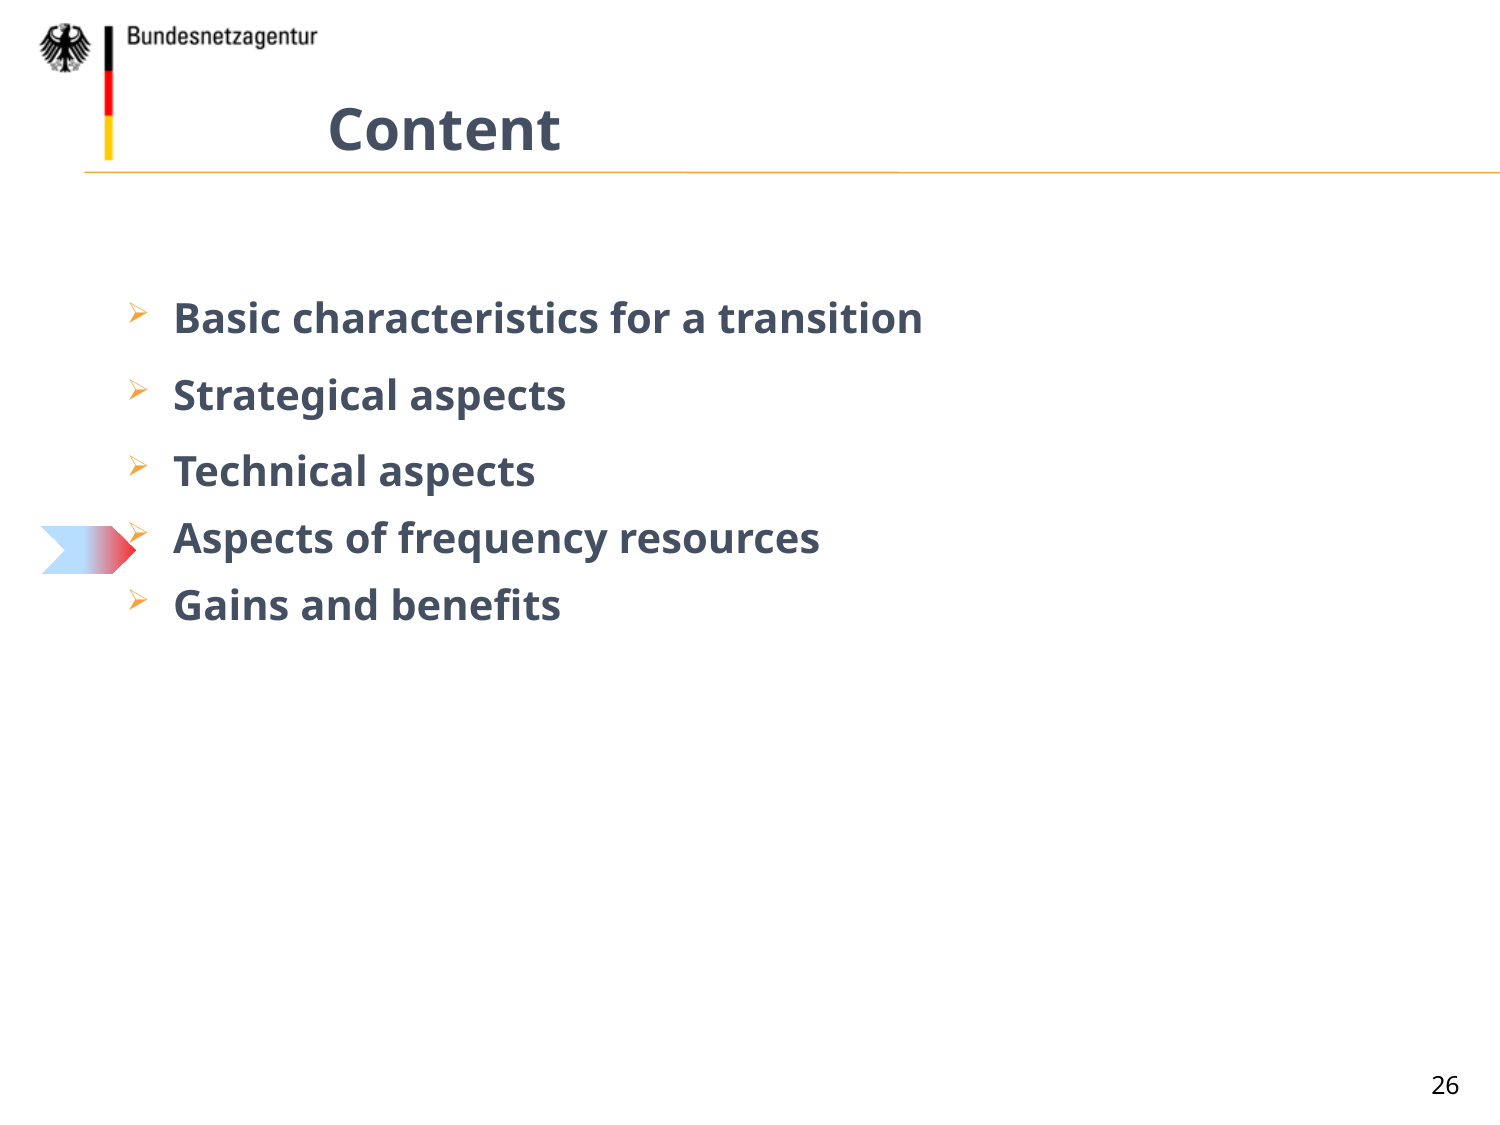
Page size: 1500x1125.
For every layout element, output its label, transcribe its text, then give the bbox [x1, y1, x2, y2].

slide_number 26 [1350, 1061, 1475, 1103]
text_box Basic characteristics for a transition Strategical aspects Technical aspects Aspects of frequency resources Gains and benefits [112, 267, 1376, 653]
text_box [39, 524, 112, 576]
picture [23, 0, 352, 169]
text_box Content [312, 66, 1264, 170]
